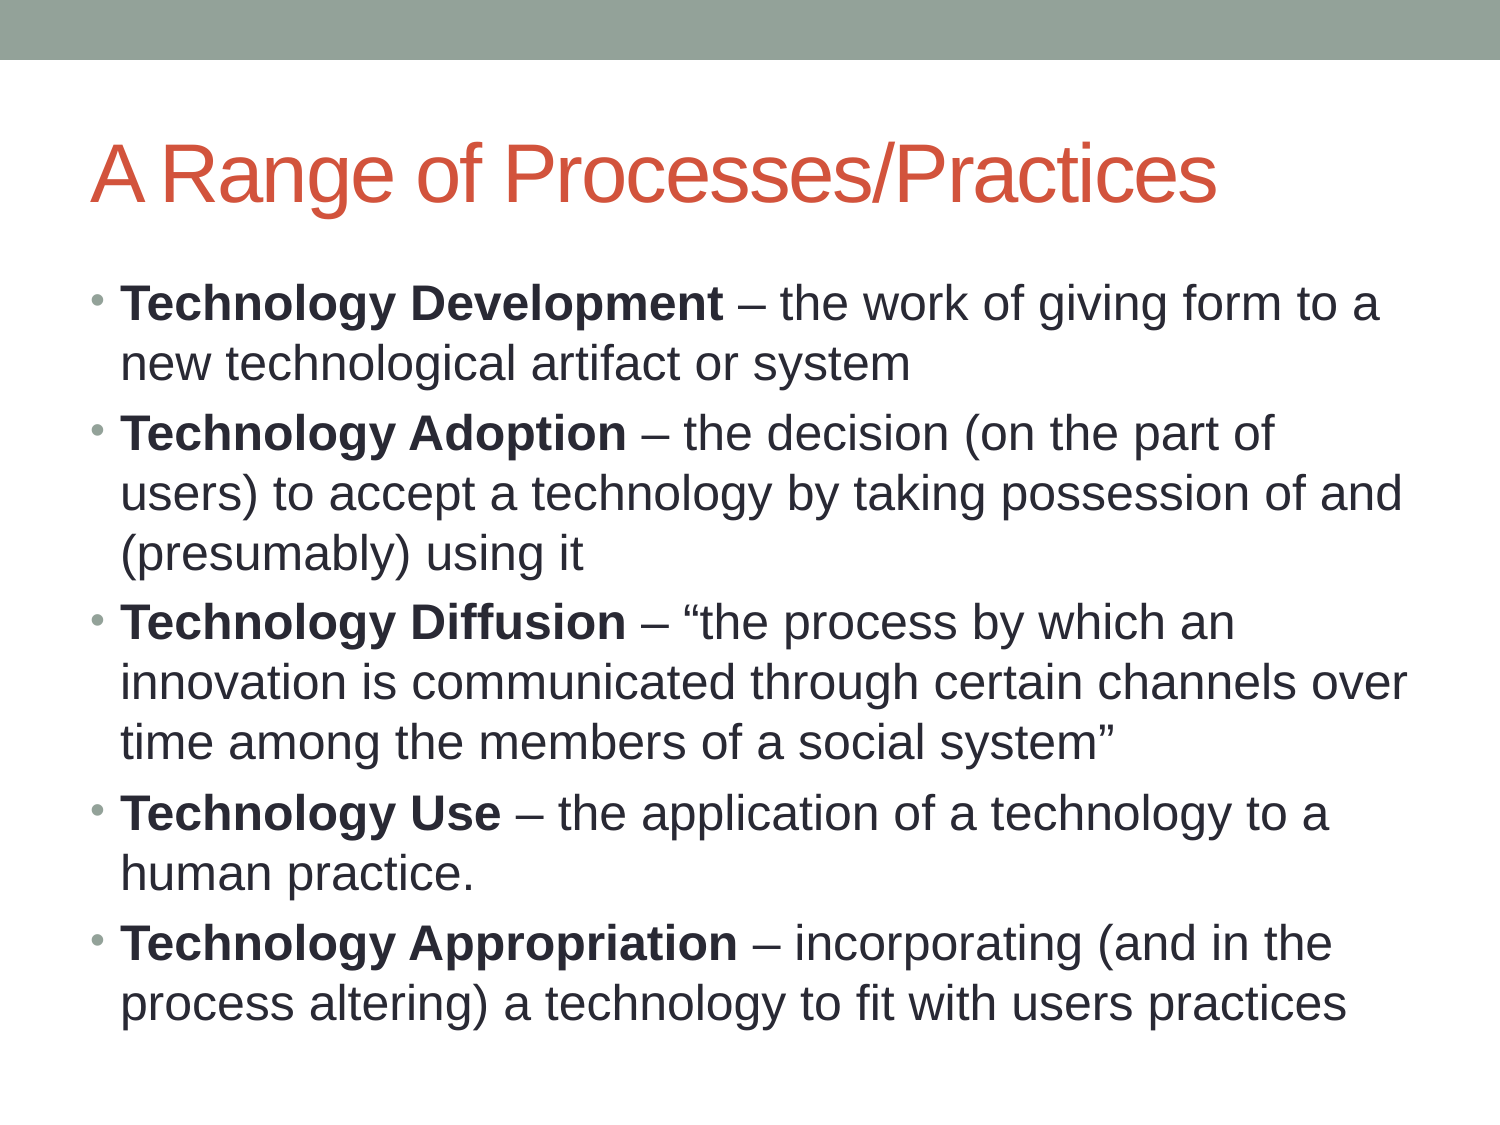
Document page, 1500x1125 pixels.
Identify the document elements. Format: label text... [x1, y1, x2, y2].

list Technology Development – the work of giving form to a new technological artifact or system Technology Adoption – the decision (on the part of users) to accept a technology by taking possession of and (presumably) using it Technology Diffusion – “the process by which an innovation is communicated through certain channels over time among the members of a social system” Technology Use – the application of a technology to a human practice. Technology Appropriation – incorporating (and in the process altering) a technology to fit with users practices [75, 262, 1425, 1063]
title A Range of Processes/Practices [75, 87, 1425, 250]
